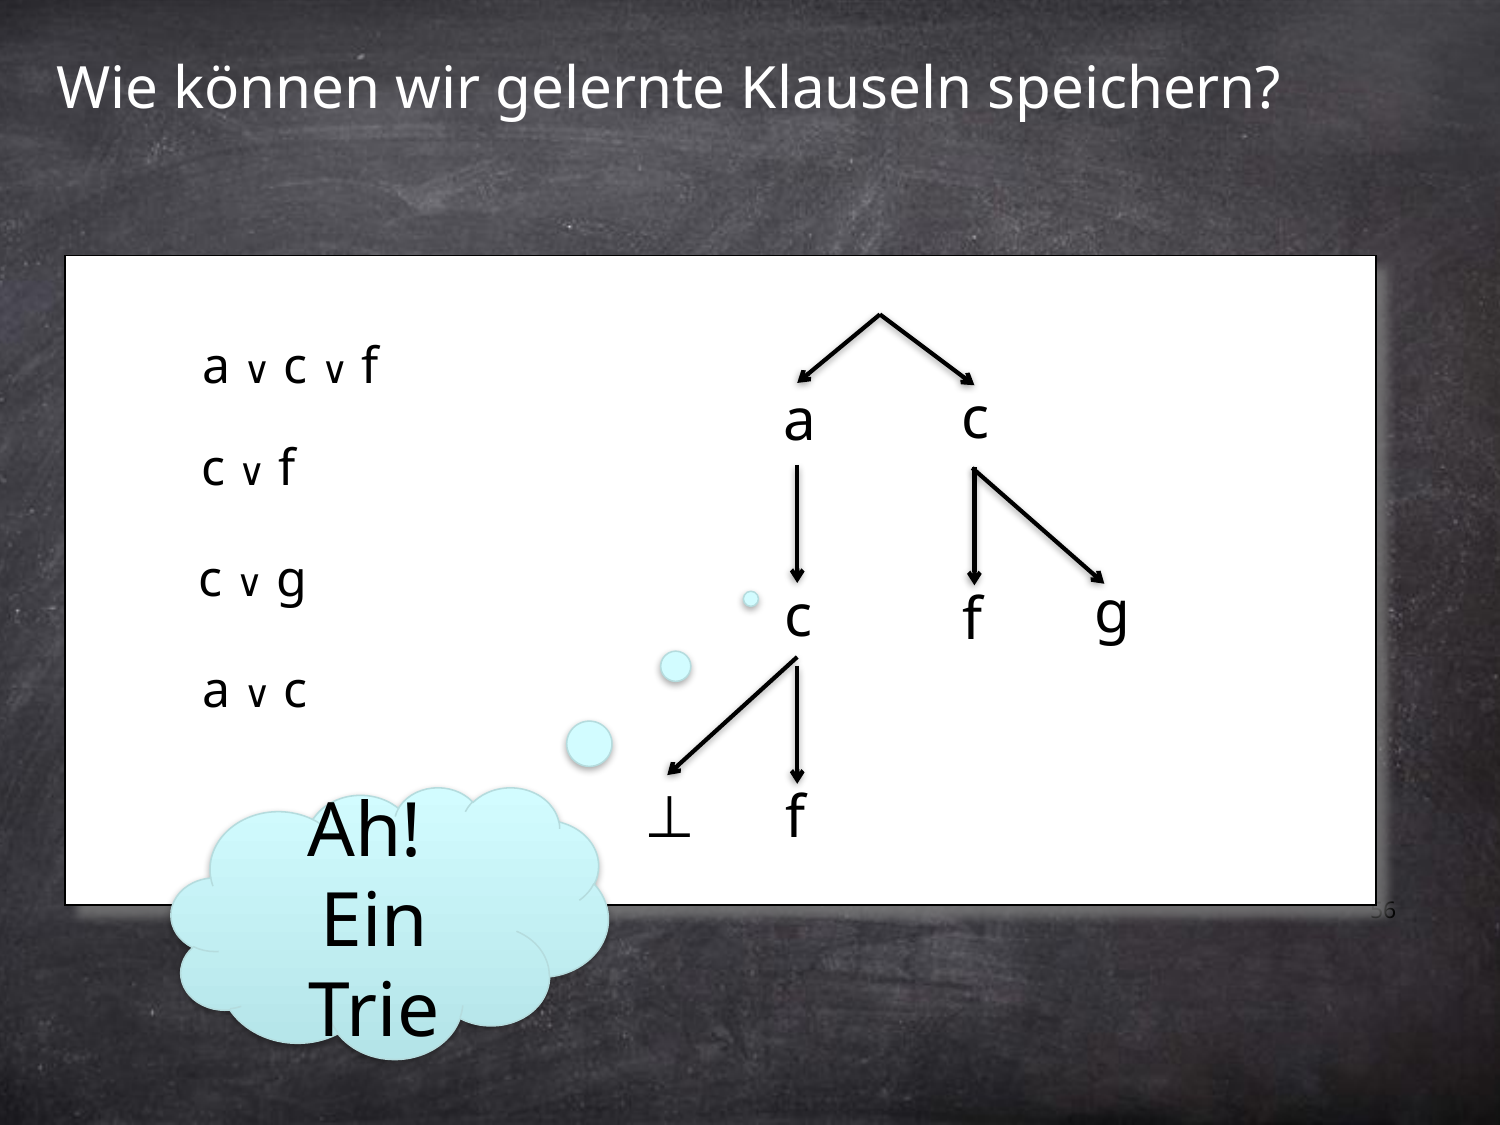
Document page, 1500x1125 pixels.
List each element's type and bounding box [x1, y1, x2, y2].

text_box [879, 314, 975, 386]
text_box [972, 467, 1105, 584]
text_box [666, 656, 798, 776]
text_box [796, 314, 877, 384]
picture [0, 0, 1500, 1125]
